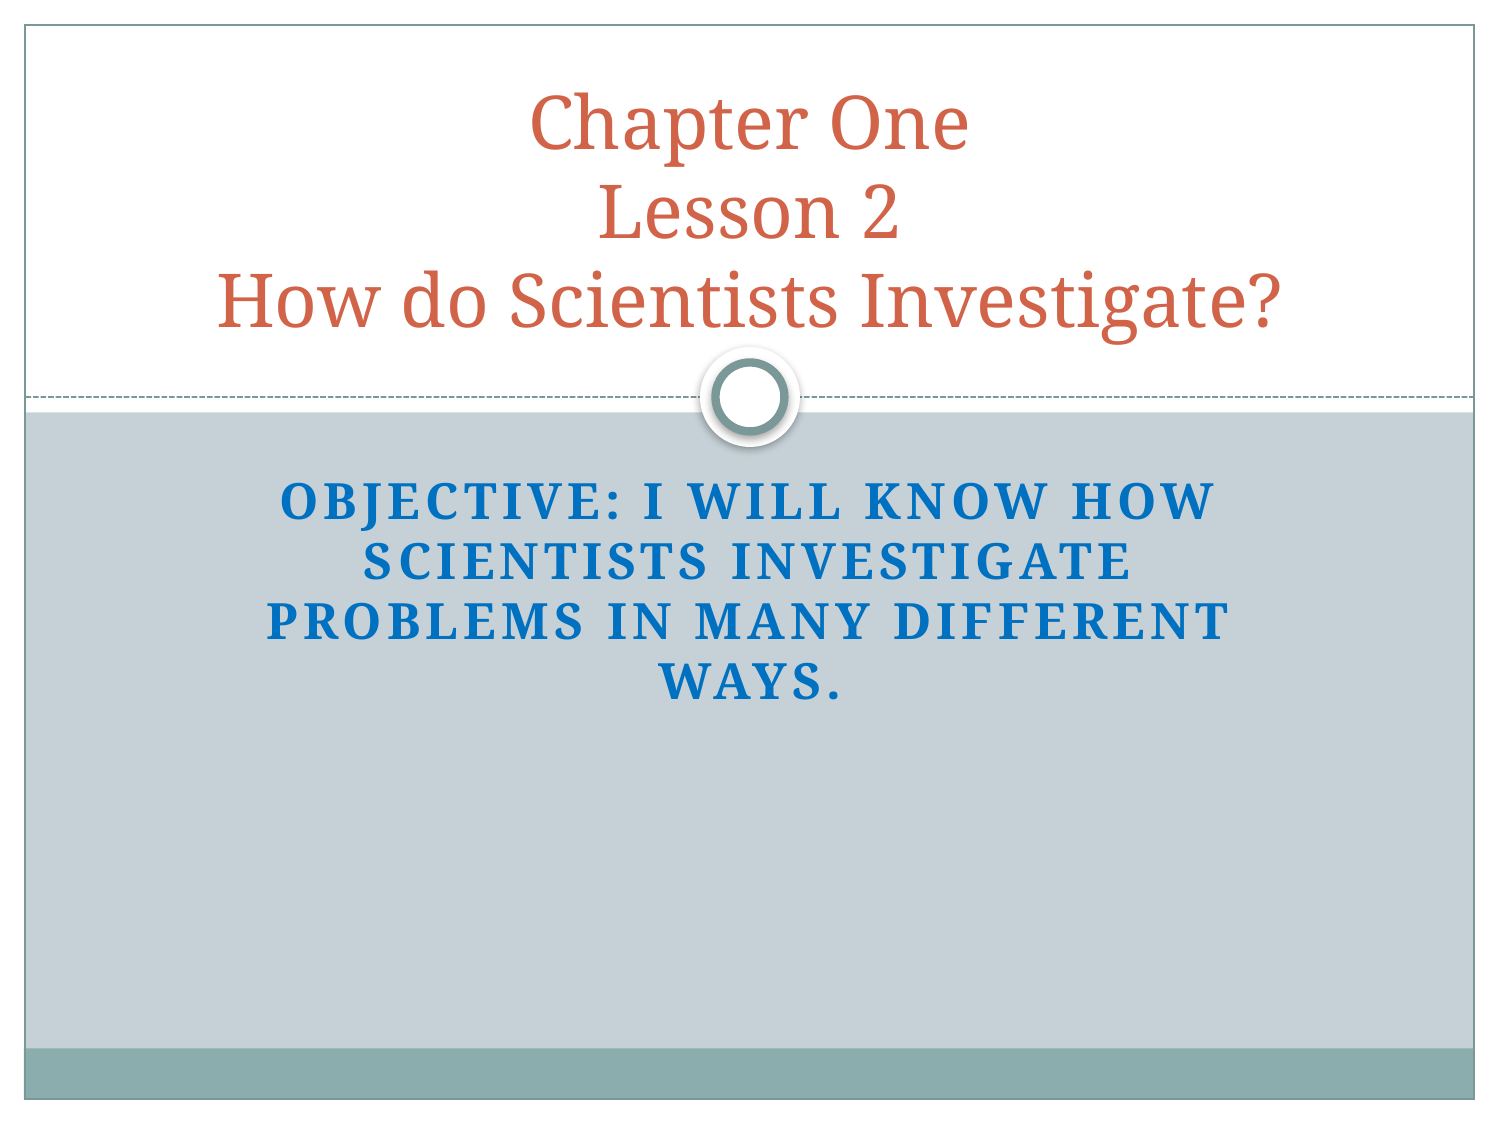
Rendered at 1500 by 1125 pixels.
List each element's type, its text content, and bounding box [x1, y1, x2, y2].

subtitle Objective: I will know how scientists investigate problems in many different ways. [225, 462, 1275, 750]
title Chapter One Lesson 2 How do Scientists Investigate? [112, 62, 1388, 350]
